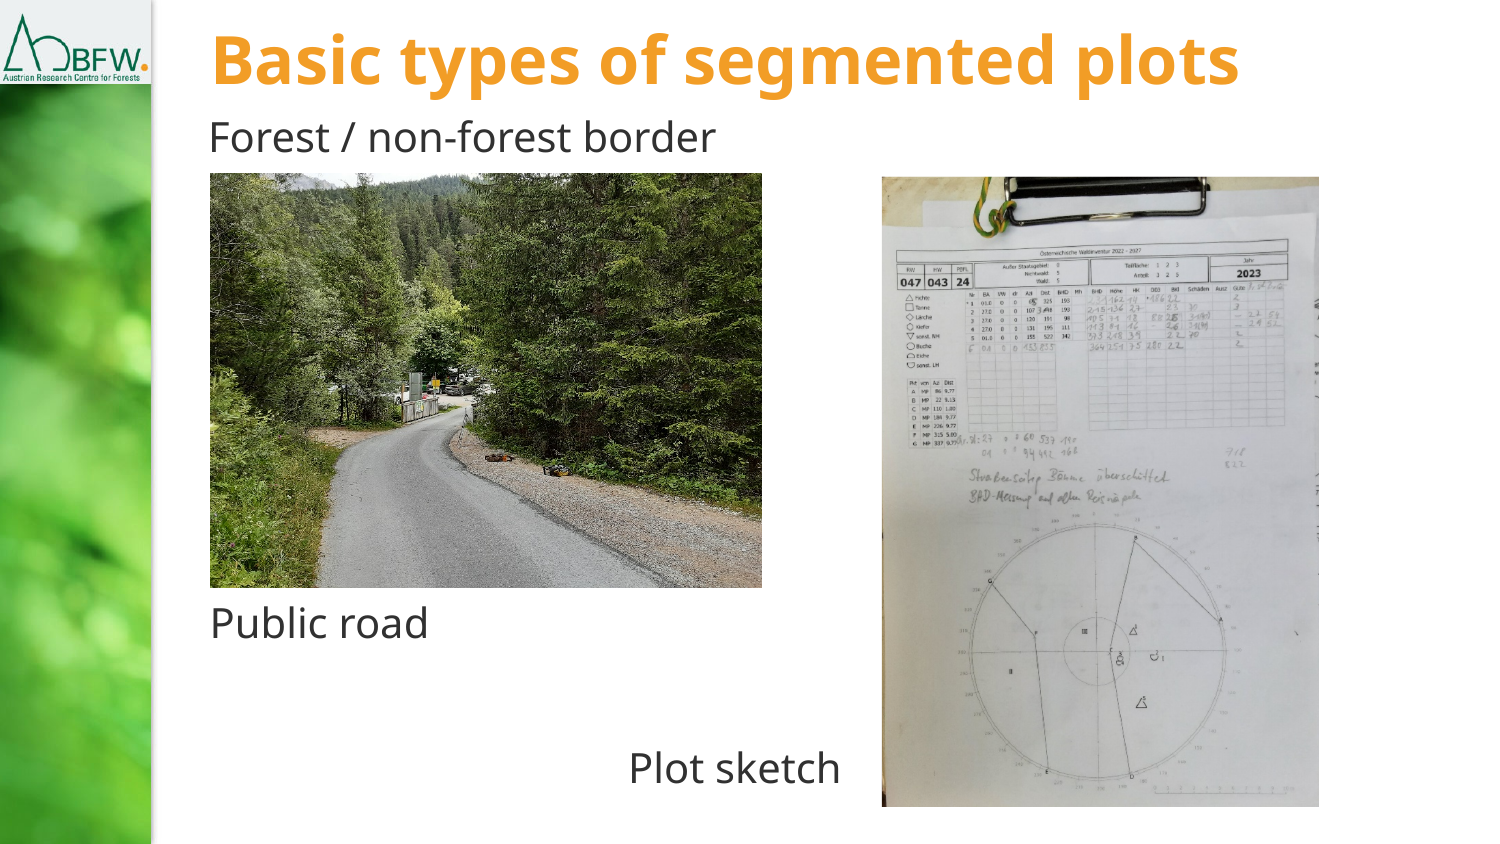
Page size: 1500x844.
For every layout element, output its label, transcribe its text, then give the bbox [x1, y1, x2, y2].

text_box Plot sketch [594, 744, 857, 800]
picture [784, 177, 1417, 806]
title Basic types of segmented plots [195, 10, 1459, 104]
picture [0, 0, 172, 844]
picture [210, 173, 763, 588]
text_box Public road [194, 599, 557, 654]
text_box Forest / non-forest border [118, 103, 1382, 683]
